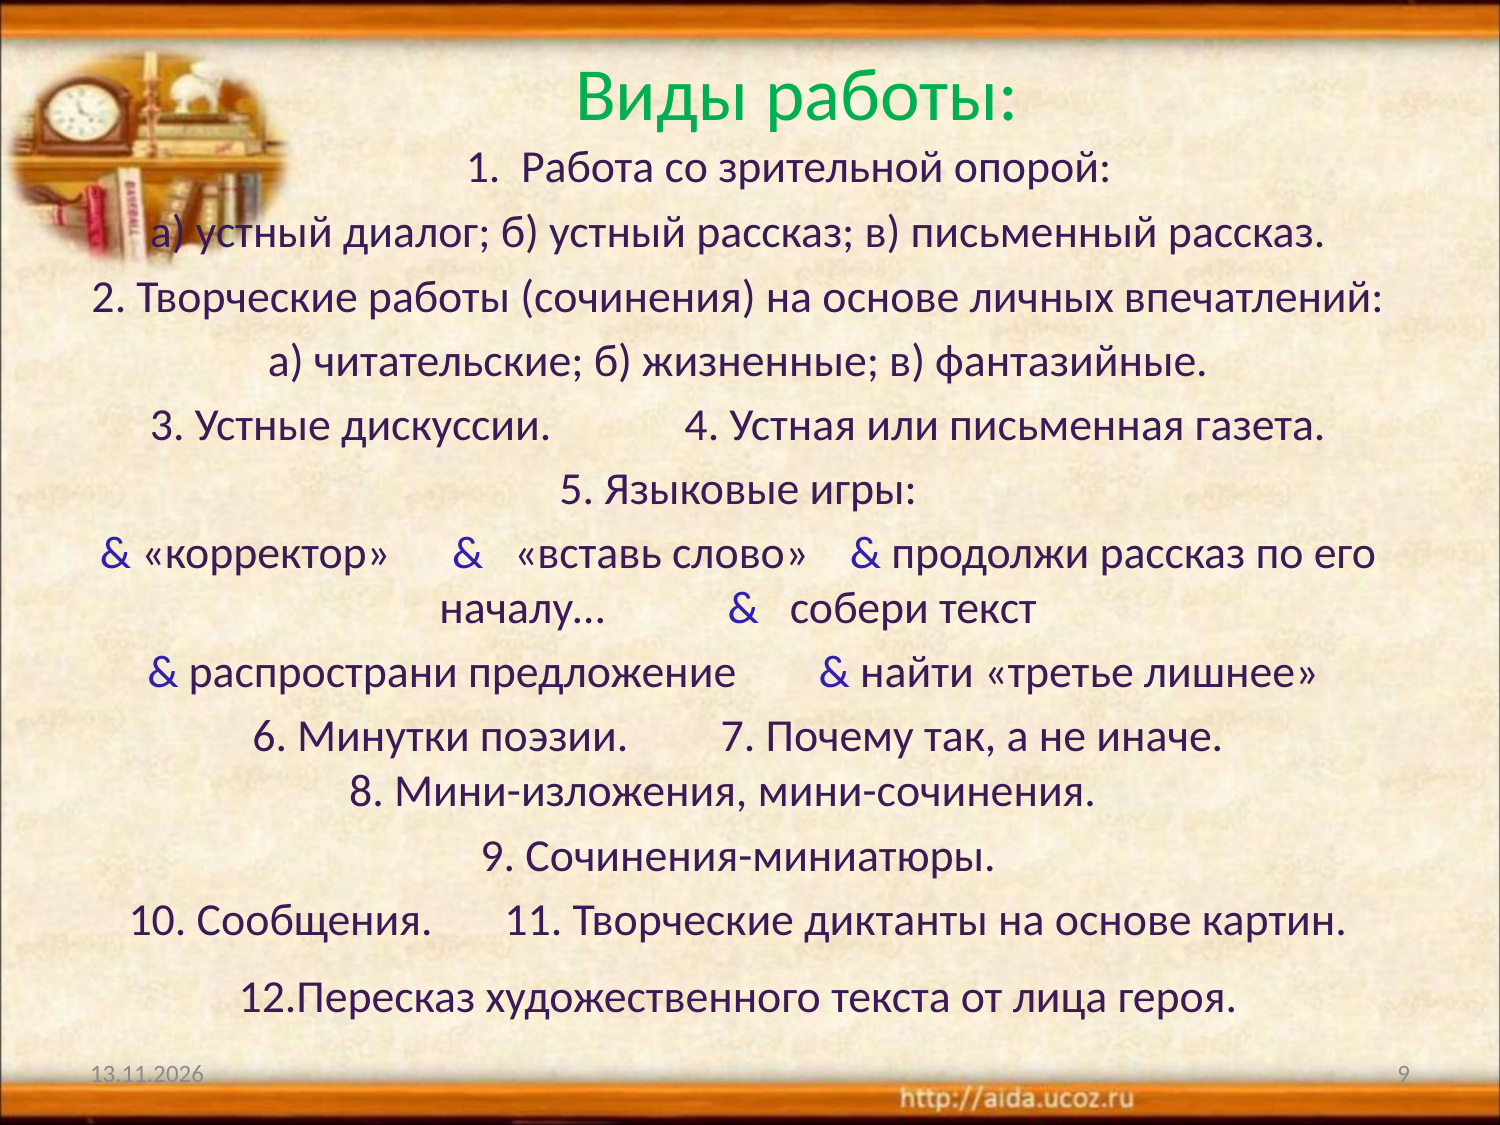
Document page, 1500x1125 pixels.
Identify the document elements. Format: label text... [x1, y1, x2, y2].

subtitle 1. Работа со зрительной опорой: а) устный диалог; б) устный рассказ; в) письменный рассказ. 2. Творческие работы (сочинения) на основе личных впечатлений: а) читательские; б) жизненные; в) фантазийные. 3. Устные дискуссии. 4. Устная или письменная газета. 5. Языковые игры: & «корректор» & «вставь слово» & продолжи рассказ по его началу… & собери текст & распространи предложение & найти «третье лишнее» 6. Минутки поэзии. 7. Почему так, а не иначе. 8. Мини-изложения, мини-сочинения. 9. Сочинения-миниатюры. 10. Сообщения. 11. Творческие диктанты на основе картин. 12.Пересказ художественного текста от лица героя. [29, 125, 1447, 1059]
slide_number 9 [1074, 1042, 1425, 1103]
picture [0, 0, 1500, 1125]
title Виды работы: [159, 66, 1435, 114]
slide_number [75, 1042, 425, 1103]
